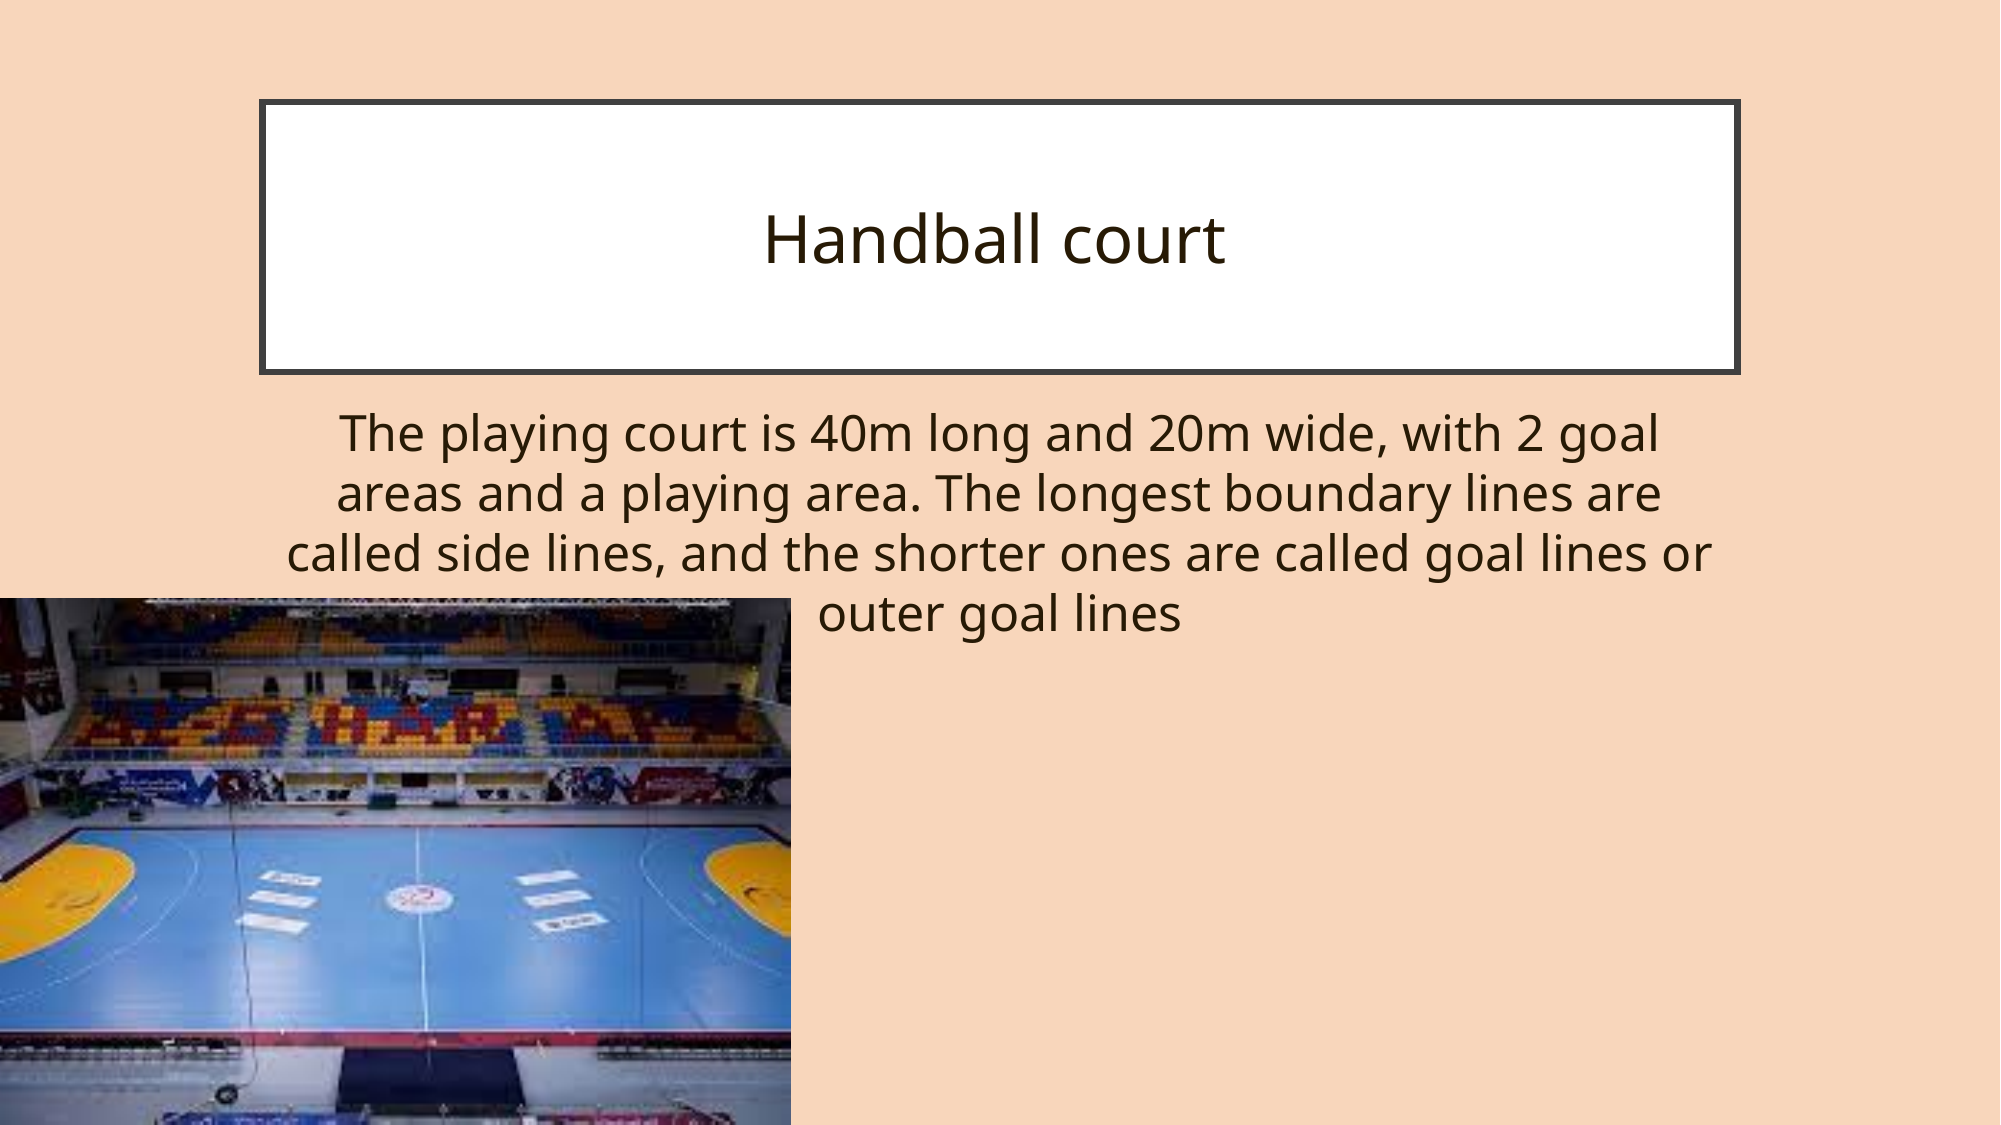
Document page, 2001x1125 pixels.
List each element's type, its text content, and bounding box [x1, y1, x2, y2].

picture [0, 598, 791, 1125]
subtitle The playing court is 40m long and 20m wide, with 2 goal areas and a playing area. The longest boundary lines are called side lines, and the shorter ones are called goal lines or outer goal lines [262, 394, 1738, 960]
text_box Handball court [729, 189, 1939, 284]
title . [259, 99, 1741, 375]
